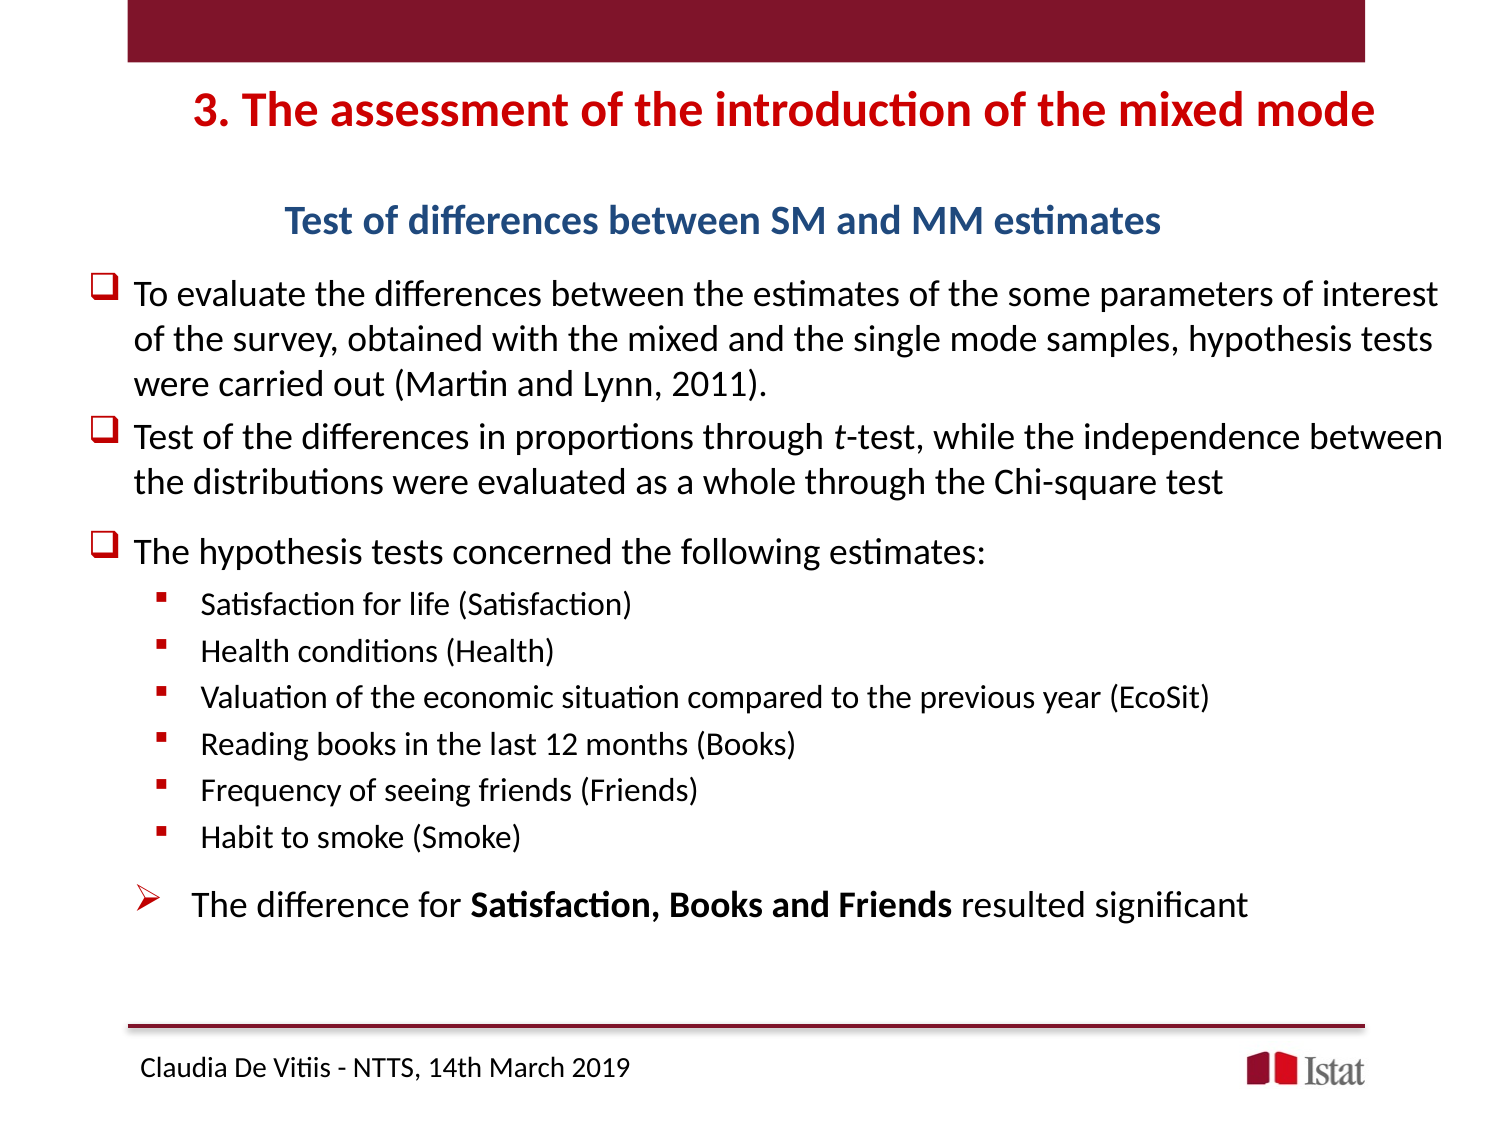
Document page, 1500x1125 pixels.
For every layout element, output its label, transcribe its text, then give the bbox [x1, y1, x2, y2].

text_box Claudia De Vitiis - NTTS, 14th March 2019 [125, 1040, 646, 1091]
text_box Test of differences between SM and MM estimates [104, 185, 1333, 268]
picture [1239, 1041, 1373, 1096]
text_box 3. The assessment of the introduction of the mixed mode [112, 69, 1457, 152]
list To evaluate the differences between the estimates of the some parameters of interest of the survey, obtained with the mixed and the single mode samples, hypothesis tests were carried out (Martin and Lynn, 2011). Test of the differences in proportions through t-test, while the independence between the distributions were evaluated as a whole through the Chi-square test The hypothesis tests concerned the following estimates: Satisfaction for life (Satisfaction) Health conditions (Health) Valuation of the economic situation compared to the previous year (EcoSit) Reading books in the last 12 months (Books) Frequency of seeing friends (Friends) Habit to smoke (Smoke) The difference for Satisfaction, Books and Friends resulted significant [59, 262, 1485, 972]
